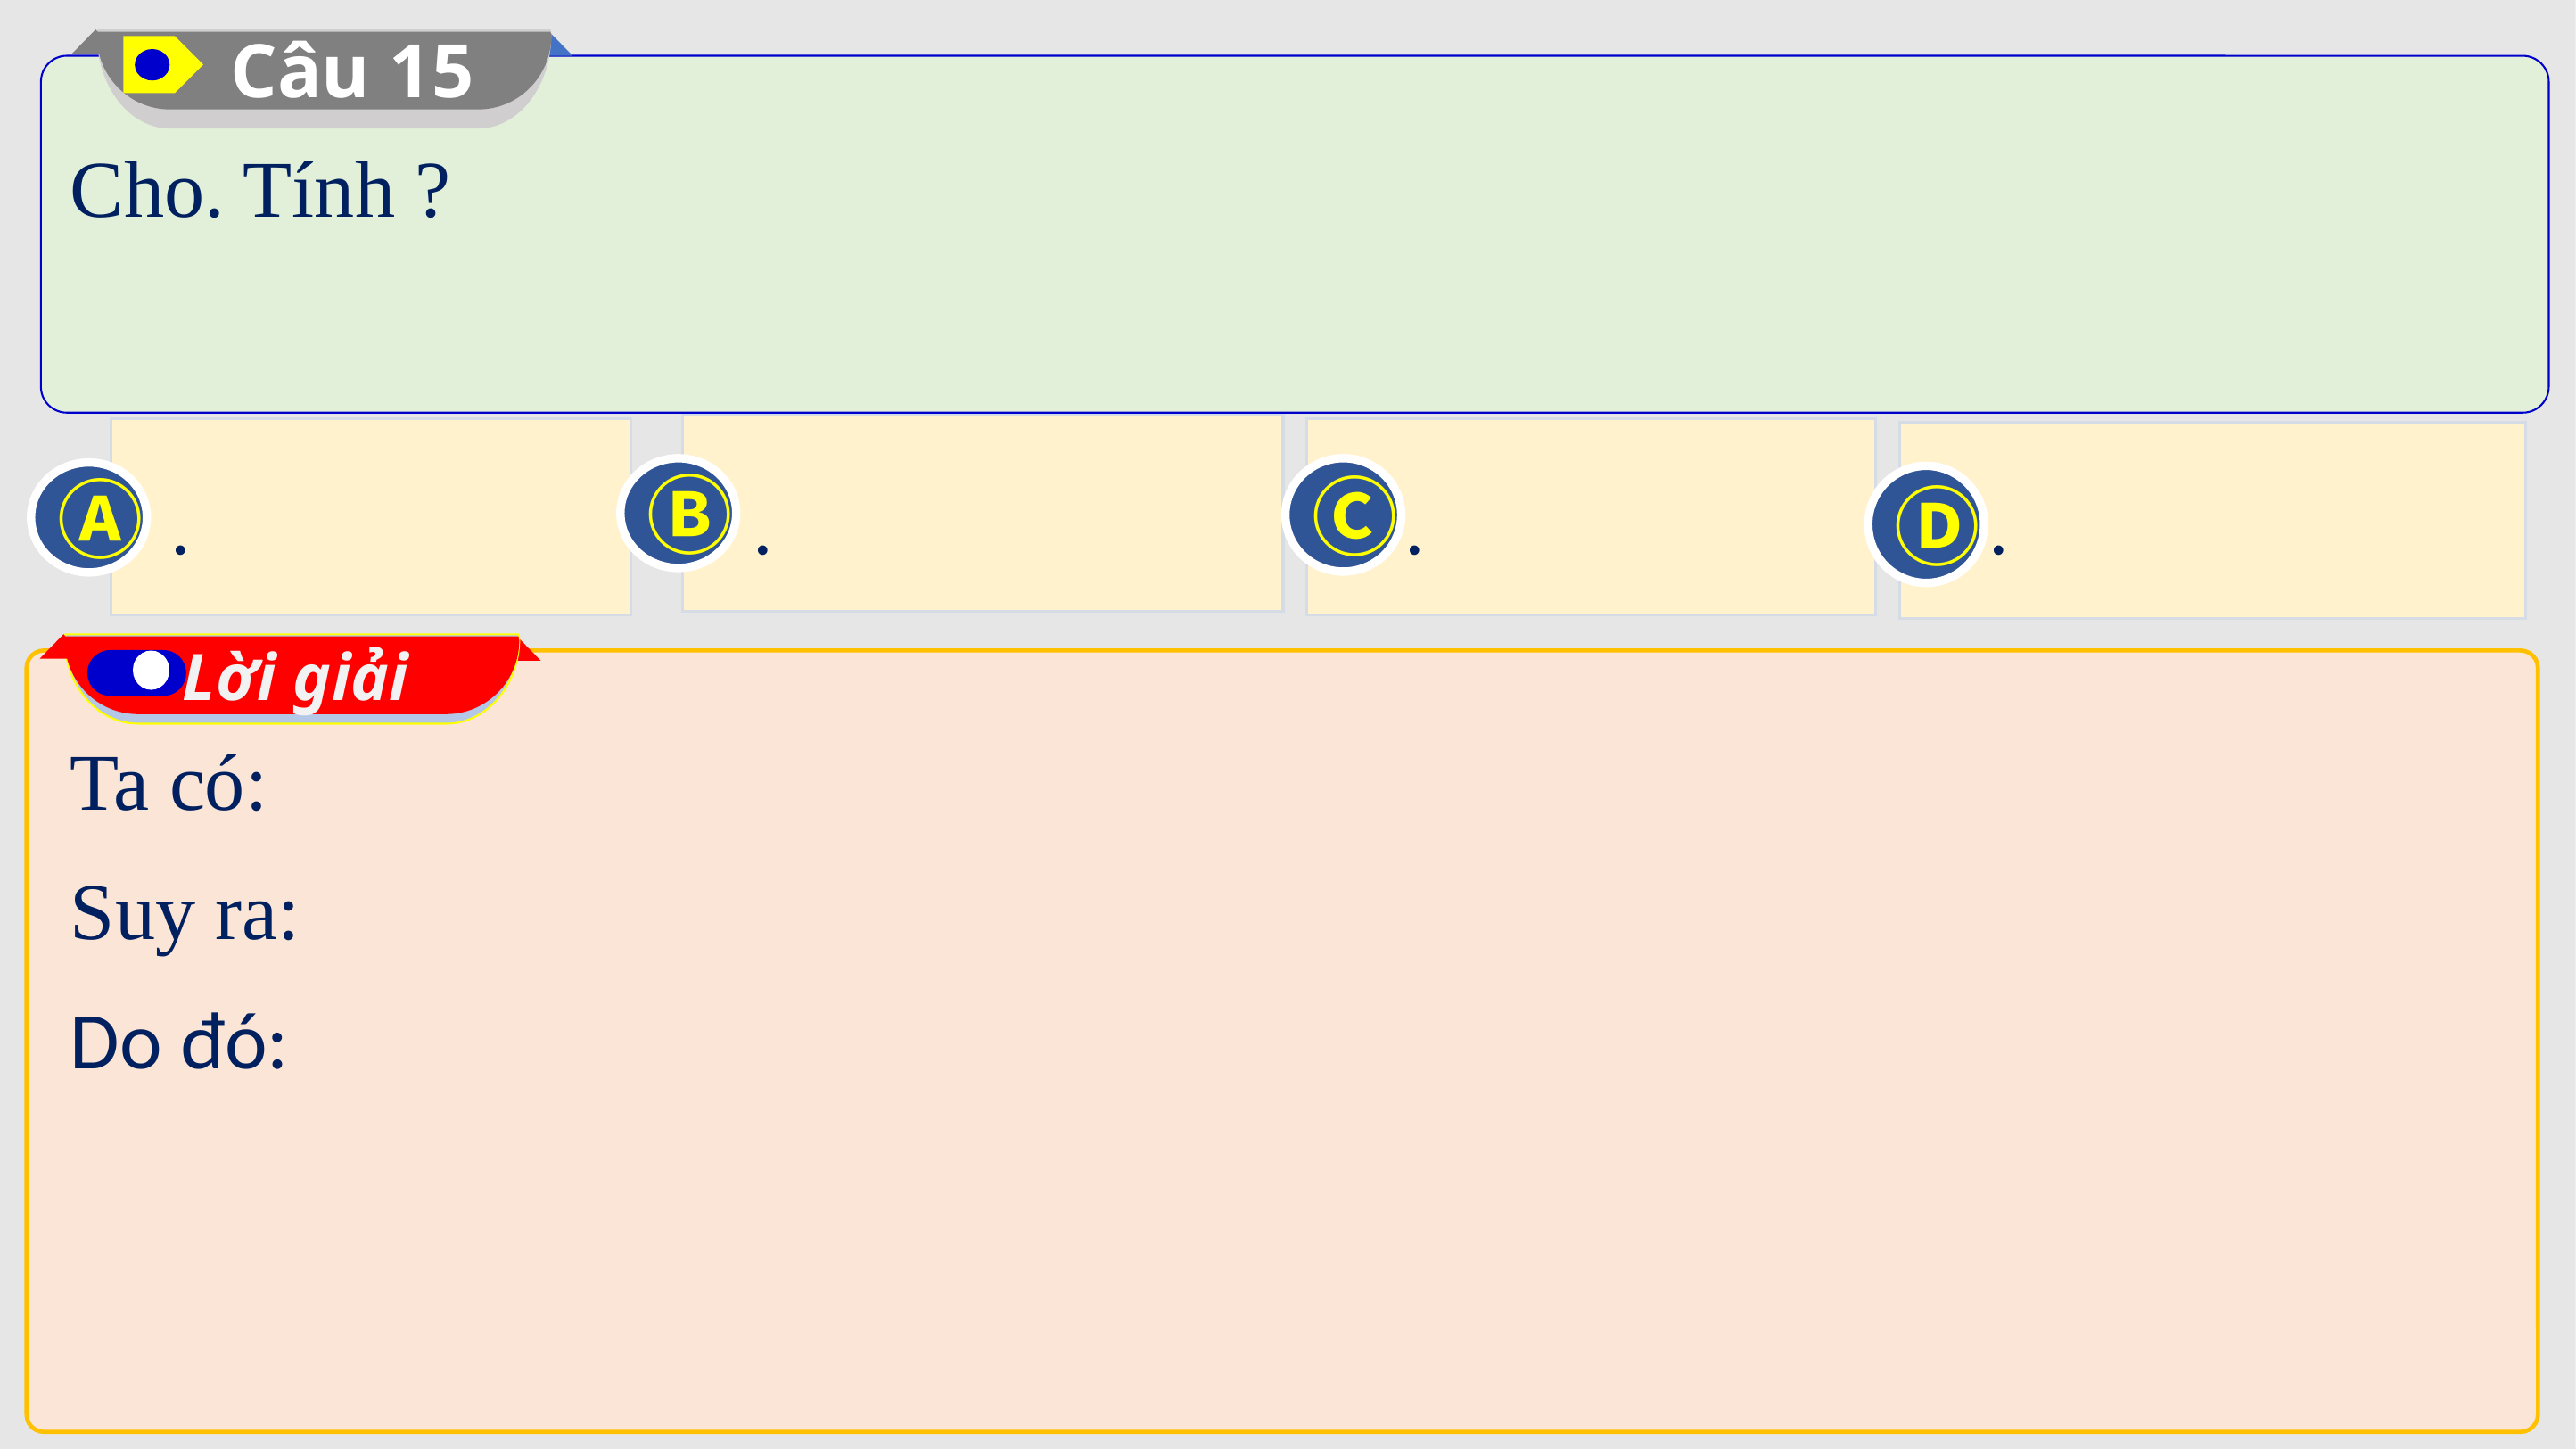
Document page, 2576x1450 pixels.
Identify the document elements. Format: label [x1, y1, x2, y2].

text_box [71, 17, 573, 129]
text_box [26, 650, 2539, 1432]
text_box [30, 411, 2536, 619]
text_box [40, 55, 2549, 411]
text_box [39, 629, 541, 724]
